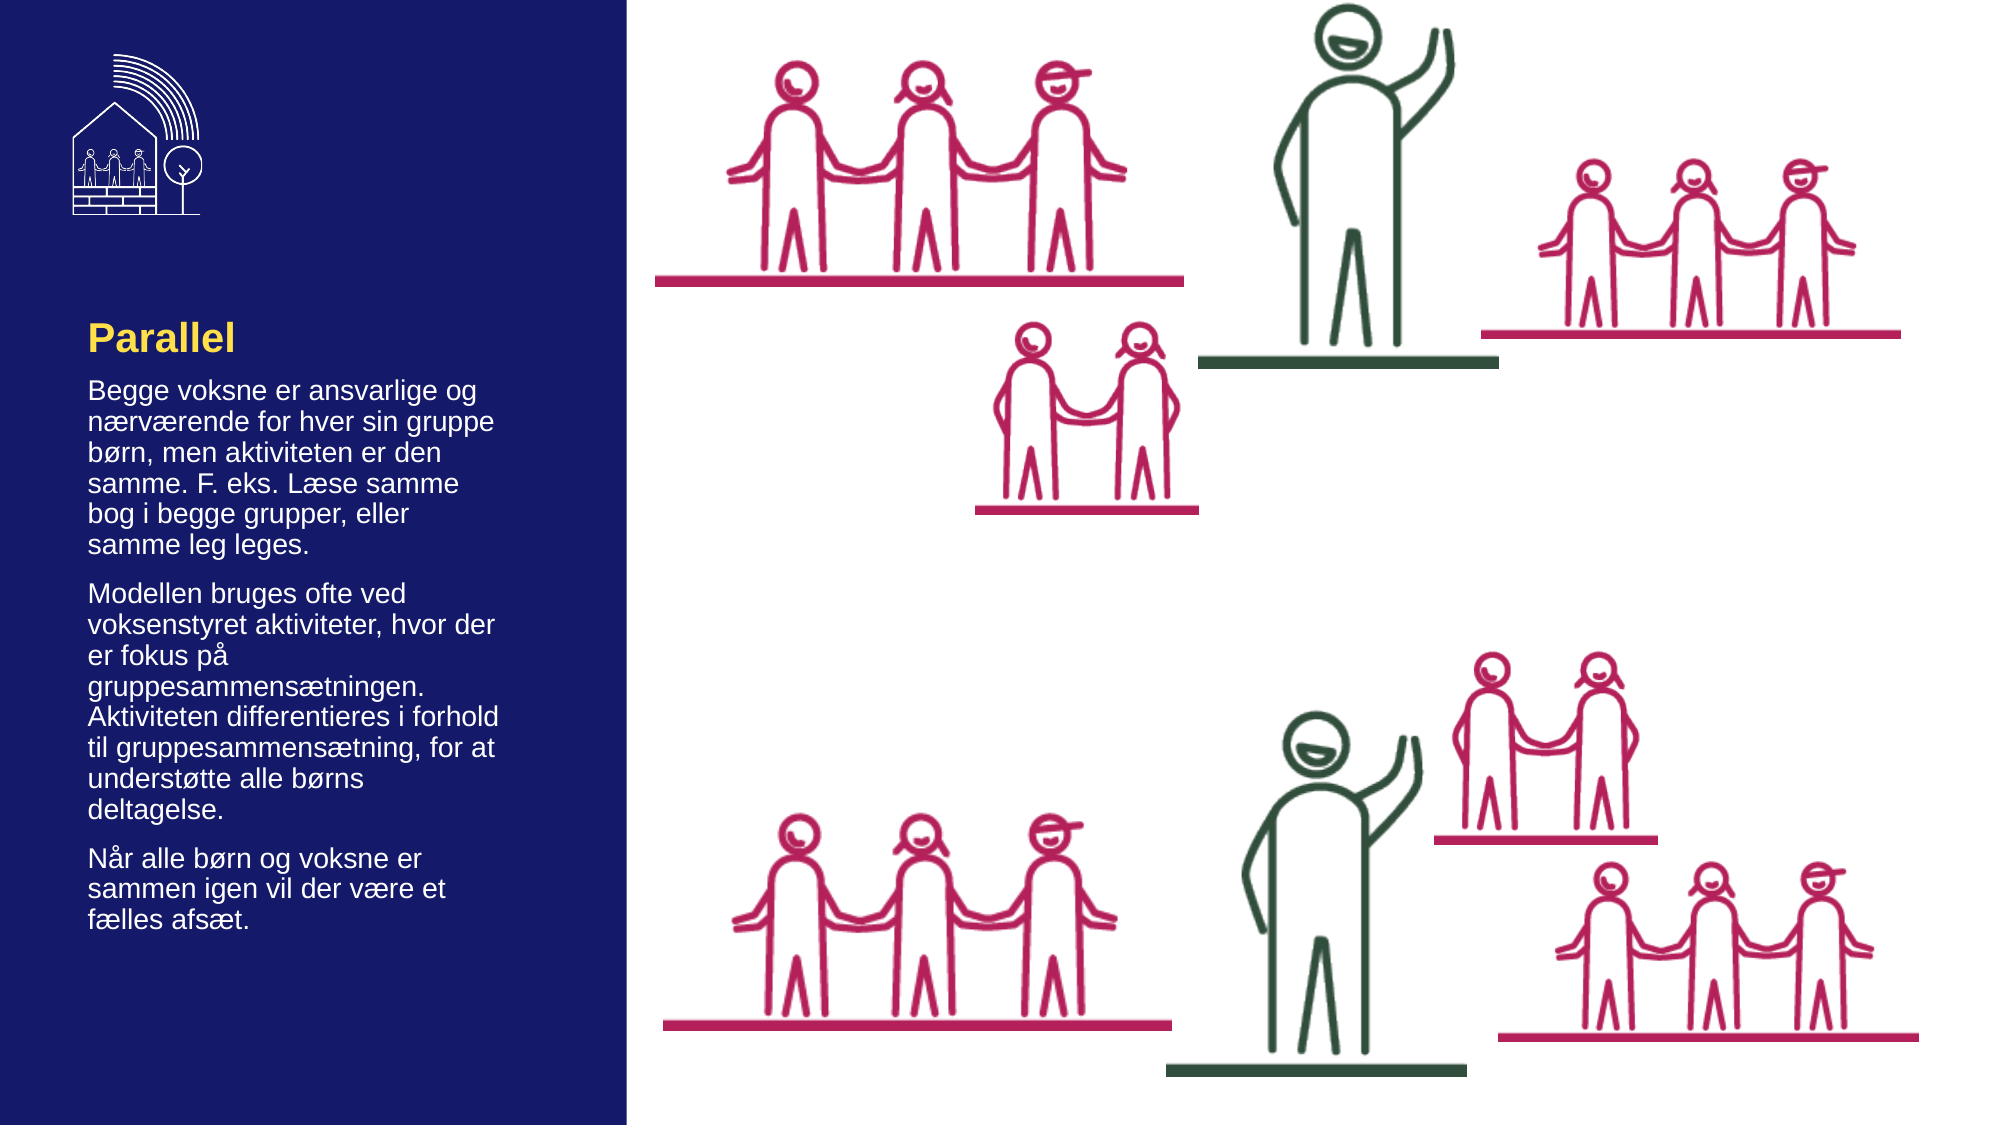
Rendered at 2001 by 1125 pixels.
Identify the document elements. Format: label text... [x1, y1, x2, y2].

subtitle Begge voksne er ansvarlige og nærværende for hver sin gruppe børn, men aktiviteten er den samme. F. eks. Læse samme bog i begge grupper, eller samme leg leges. Modellen bruges ofte ved voksenstyret aktiviteter, hvor der er fokus på gruppesammensætningen. Aktiviteten differentieres i forhold til gruppesammensætning, for at understøtte alle børns deltagelse. Når alle børn og voksne er sammen igen vil der være et fælles afsæt. [72, 368, 523, 968]
title Parallel [72, 301, 523, 368]
picture [655, 0, 1919, 1077]
